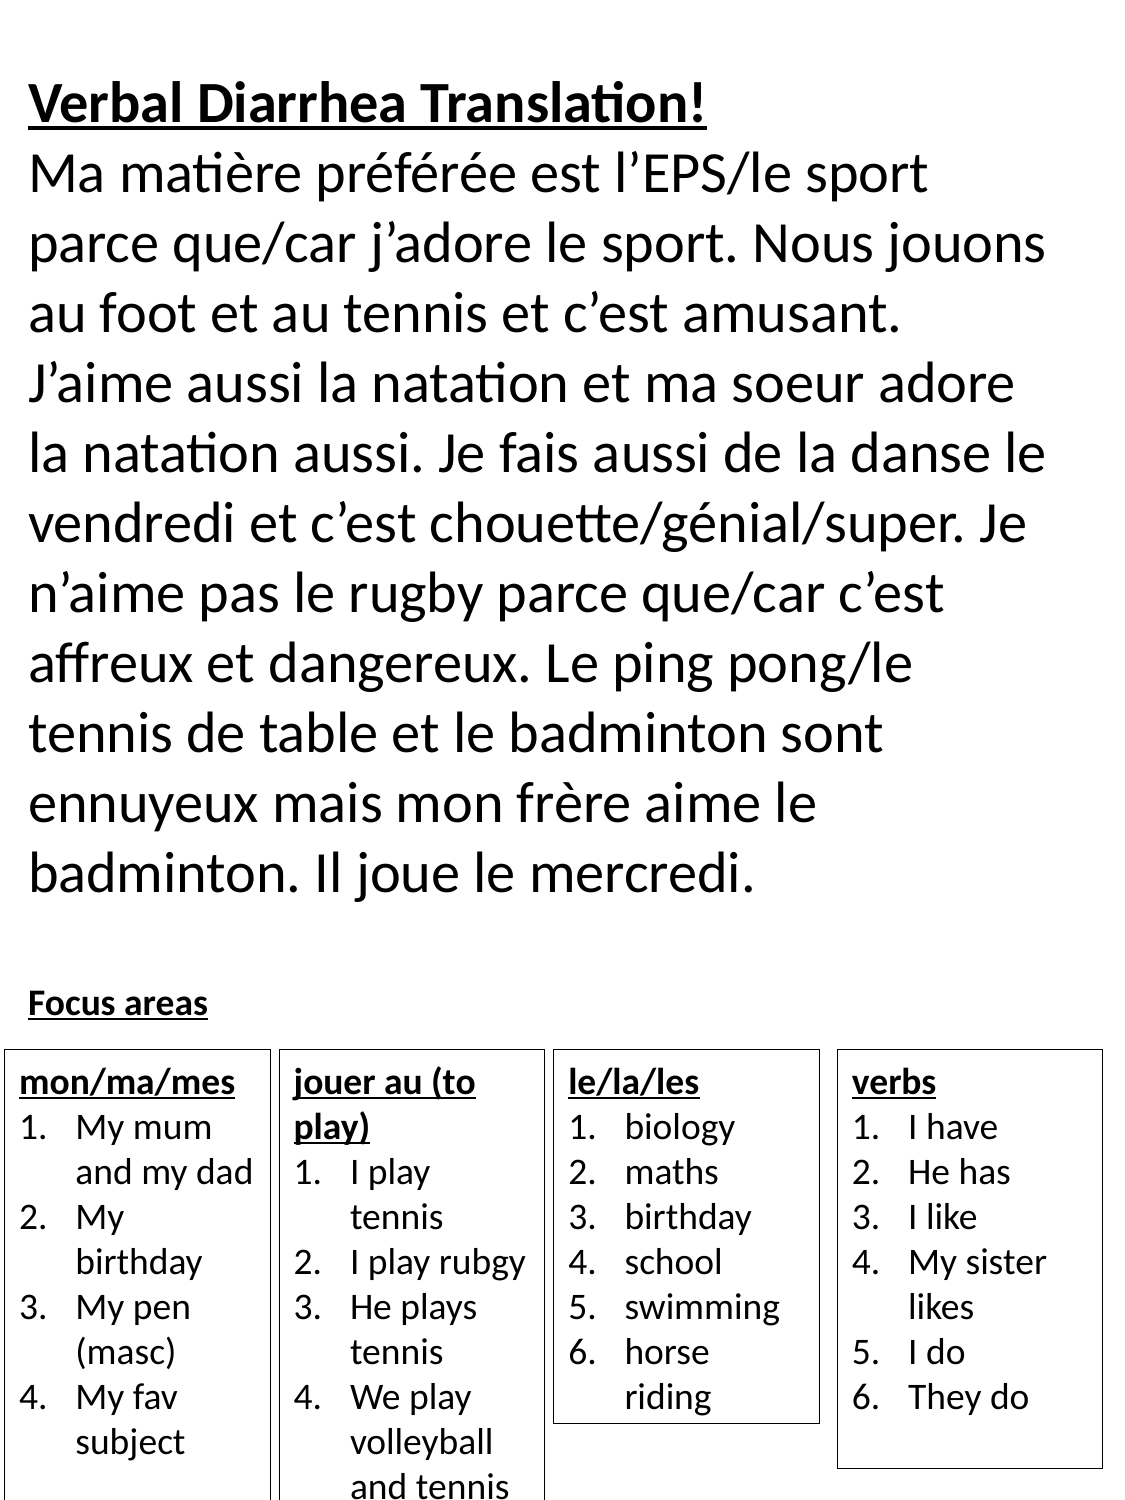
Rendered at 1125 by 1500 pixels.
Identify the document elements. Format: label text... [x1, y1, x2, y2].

text_box verbs I have He has I like My sister likes I do They do [837, 1049, 1103, 1469]
text_box jouer au (to play) I play tennis I play rubgy He plays tennis We play volleyball and tennis [279, 1049, 545, 1500]
text_box le/la/les biology maths birthday school swimming horse riding [553, 1049, 820, 1424]
text_box mon/ma/mes My mum and my dad My birthday My pen (masc) My fav subject [4, 1049, 271, 1500]
text_box Focus areas [13, 970, 1068, 1076]
text_box Verbal Diarrhea Translation! Ma matière préférée est l’EPS/le sport parce que/car j’adore le sport. Nous jouons au foot et au tennis et c’est amusant. J’aime aussi la natation et ma soeur adore la natation aussi. Je fais aussi de la danse le vendredi et c’est chouette/génial/super. Je n’aime pas le rugby parce que/car c’est affreux et dangereux. Le ping pong/le tennis de table et le badminton sont ennuyeux mais mon frère aime le badminton. Il joue le mercredi. [13, 56, 1068, 912]
